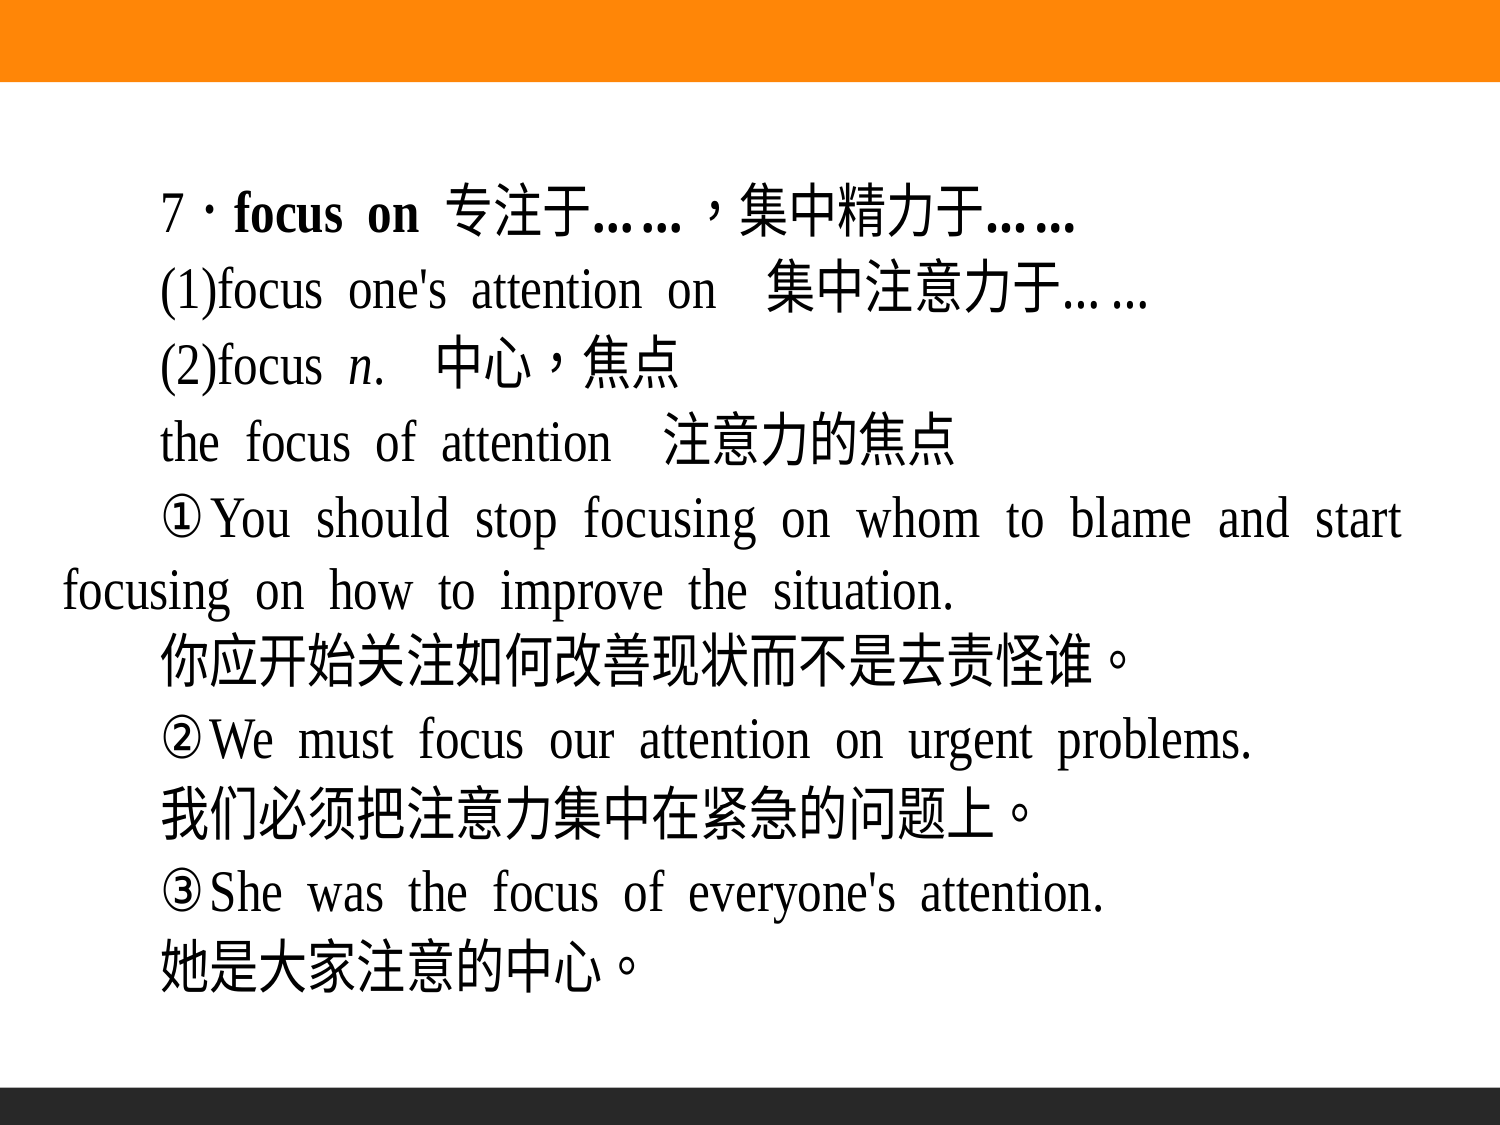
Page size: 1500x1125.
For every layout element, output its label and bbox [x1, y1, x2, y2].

text_box [62, 172, 1419, 1074]
